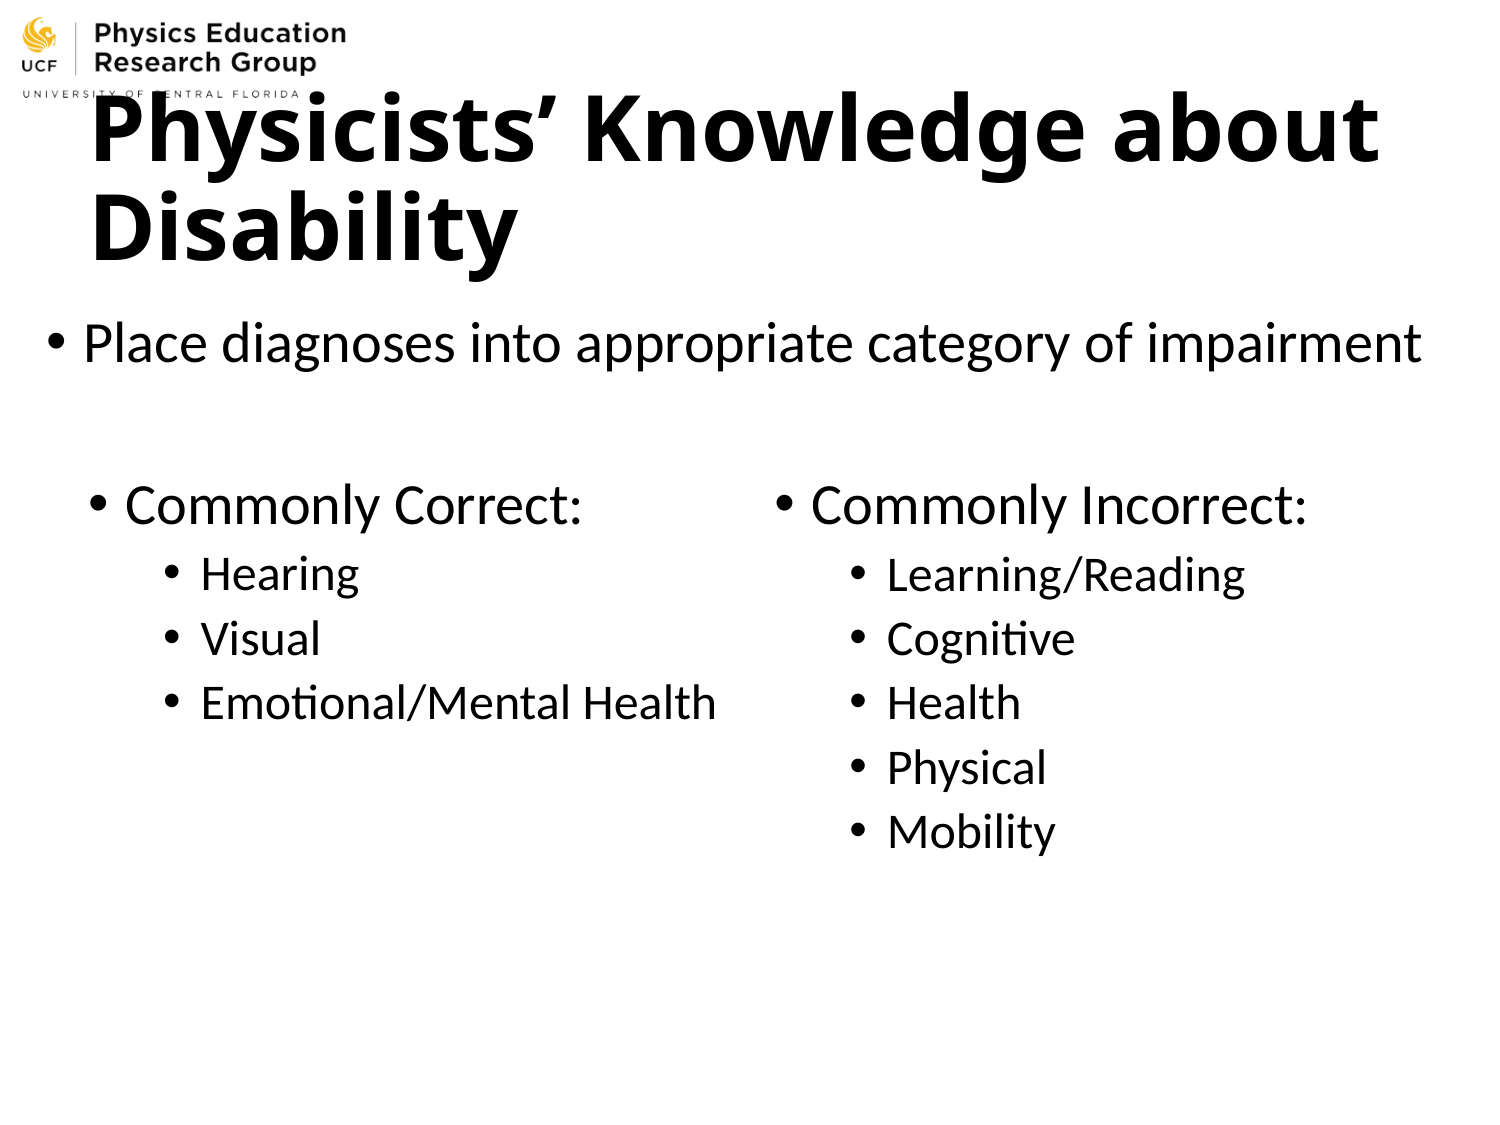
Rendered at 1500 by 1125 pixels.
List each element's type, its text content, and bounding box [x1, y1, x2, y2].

picture [22, 17, 346, 98]
text_box Place diagnoses into appropriate category of impairment [31, 305, 1480, 467]
title Physicists’ Knowledge about Disability [73, 72, 1500, 290]
list Commonly Correct: Hearing Visual Emotional/Mental Health [73, 467, 741, 748]
list Commonly Incorrect: Learning/Reading Cognitive Health Physical Mobility [759, 467, 1397, 874]
